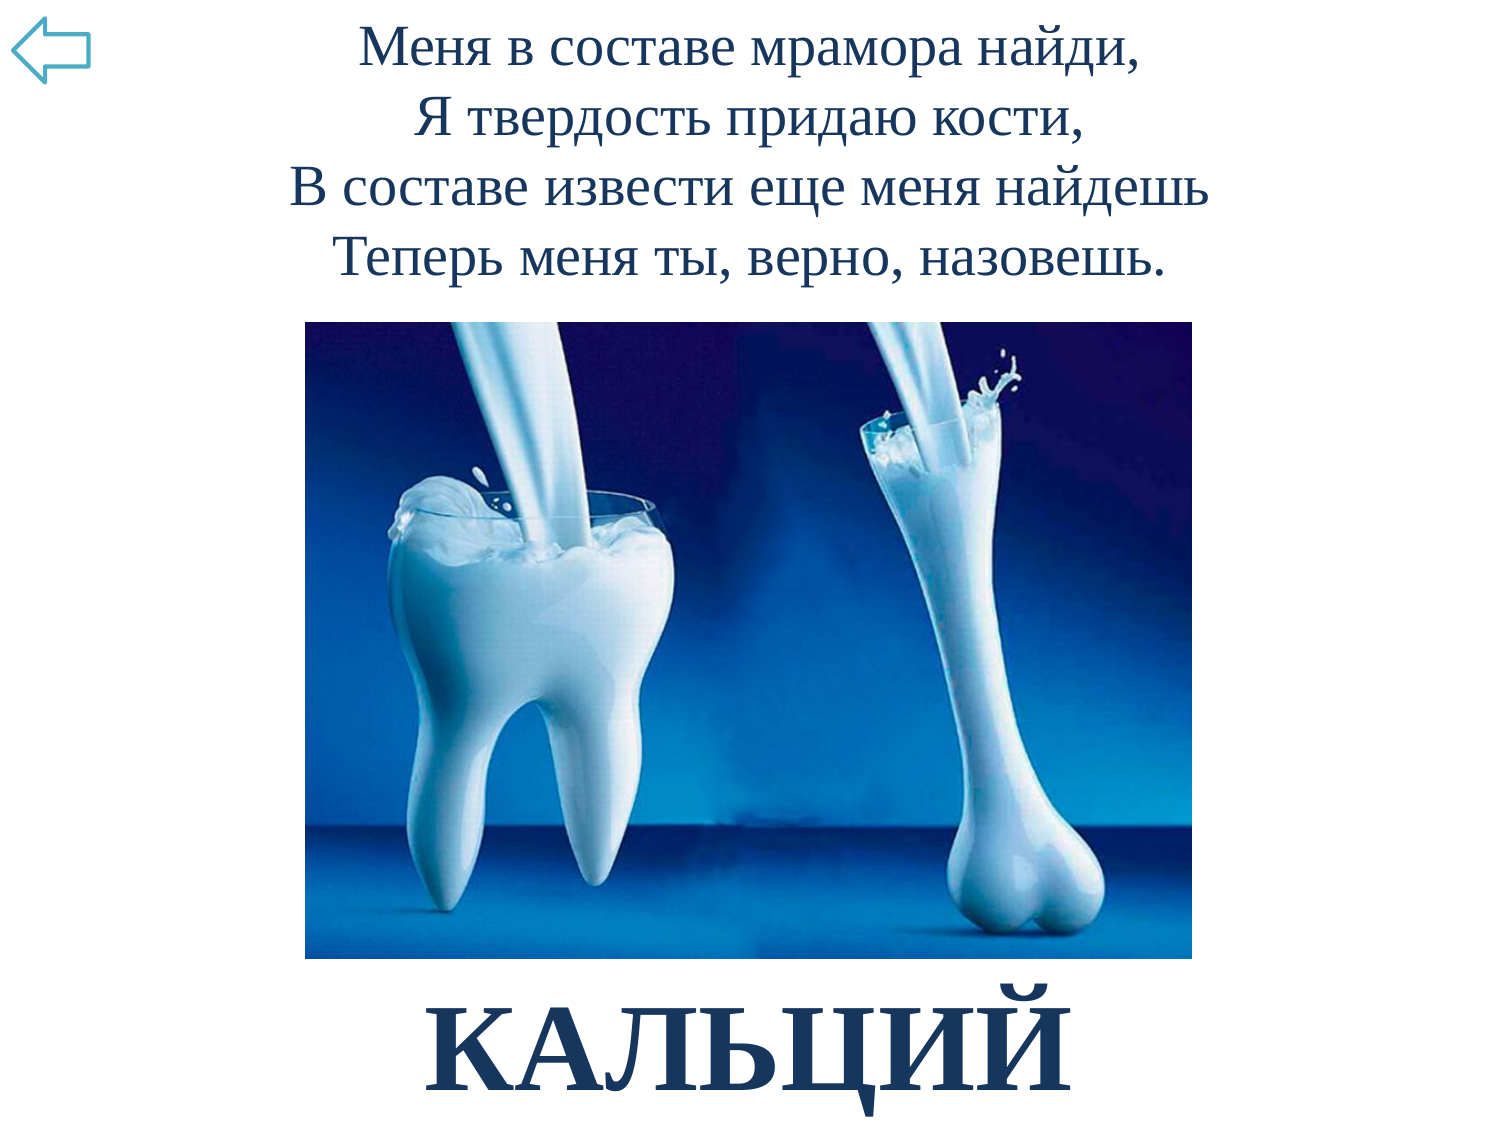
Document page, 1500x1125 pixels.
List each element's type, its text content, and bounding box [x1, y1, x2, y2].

picture [1026, 736, 1032, 743]
text_box Меня в составе мрамора найди, Я твердость придаю кости, В составе извести еще меня найдешь Теперь меня ты, верно, назовешь. [0, 0, 1500, 298]
picture [305, 322, 1192, 959]
text_box КАЛЬЦИЙ [0, 958, 1499, 1124]
